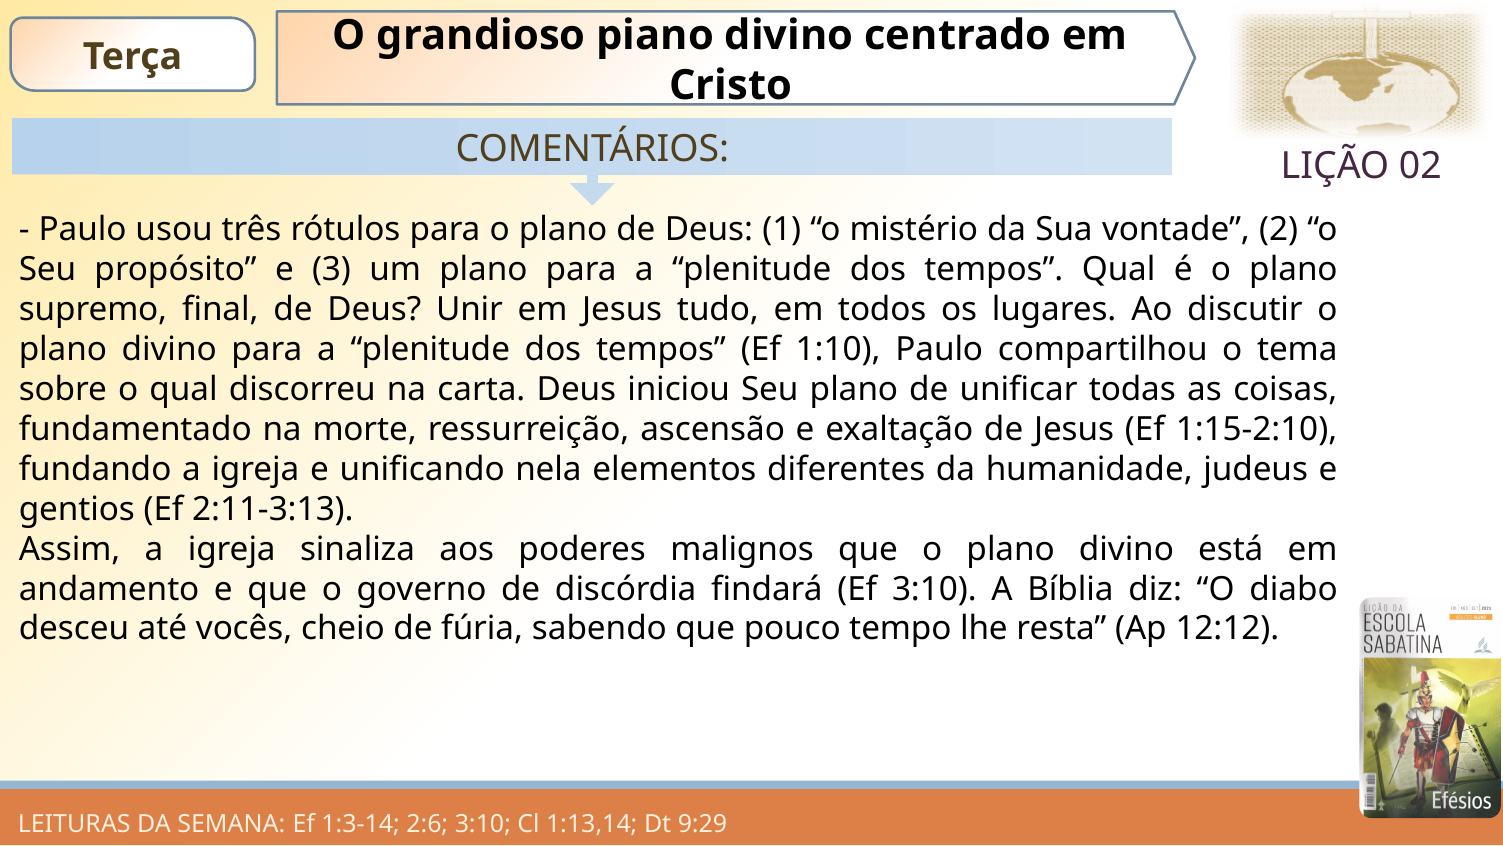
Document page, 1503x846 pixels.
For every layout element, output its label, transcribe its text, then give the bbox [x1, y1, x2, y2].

text_box O grandioso piano divino centrado em Cristo [275, 10, 1197, 106]
text_box COMENTÁRIOS: [10, 116, 1174, 207]
text_box LIÇÃO 02 [1265, 155, 1458, 194]
picture [1358, 596, 1502, 819]
text_box LEITURAS DA SEMANA: Ef 1:3-14; 2:6; 3:10; Cl 1:13,14; Dt 9:29 [3, 799, 1421, 845]
text_box - Paulo usou três rótulos para o plano de Deus: (1) “o mistério da Sua vontade”, (2) “o Seu propósito” e (3) um plano para a “plenitude dos tempos”. Qual é o plano supremo, final, de Deus? Unir em Jesus tudo, em todos os lugares. Ao discutir o plano divino para a “plenitude dos tempos” (Ef 1:10), Paulo compartilhou o tema sobre o qual discorreu na carta. Deus iniciou Seu plano de unificar todas as coisas, fundamentado na morte, ressurreição, ascensão e exaltação de Jesus (Ef 1:15-2:10), fundando a igreja e unificando nela elementos diferentes da humanidade, judeus e gentios (Ef 2:11-3:13). Assim, a igreja sinaliza aos poderes malignos que o plano divino está em andamento e que o governo de discórdia findará (Ef 3:10). A Bíblia diz: “O diabo desceu até vocês, cheio de fúria, sabendo que pouco tempo lhe resta” (Ap 12:12). [3, 200, 1355, 655]
text_box Terça [9, 16, 257, 92]
picture [1225, 0, 1493, 146]
